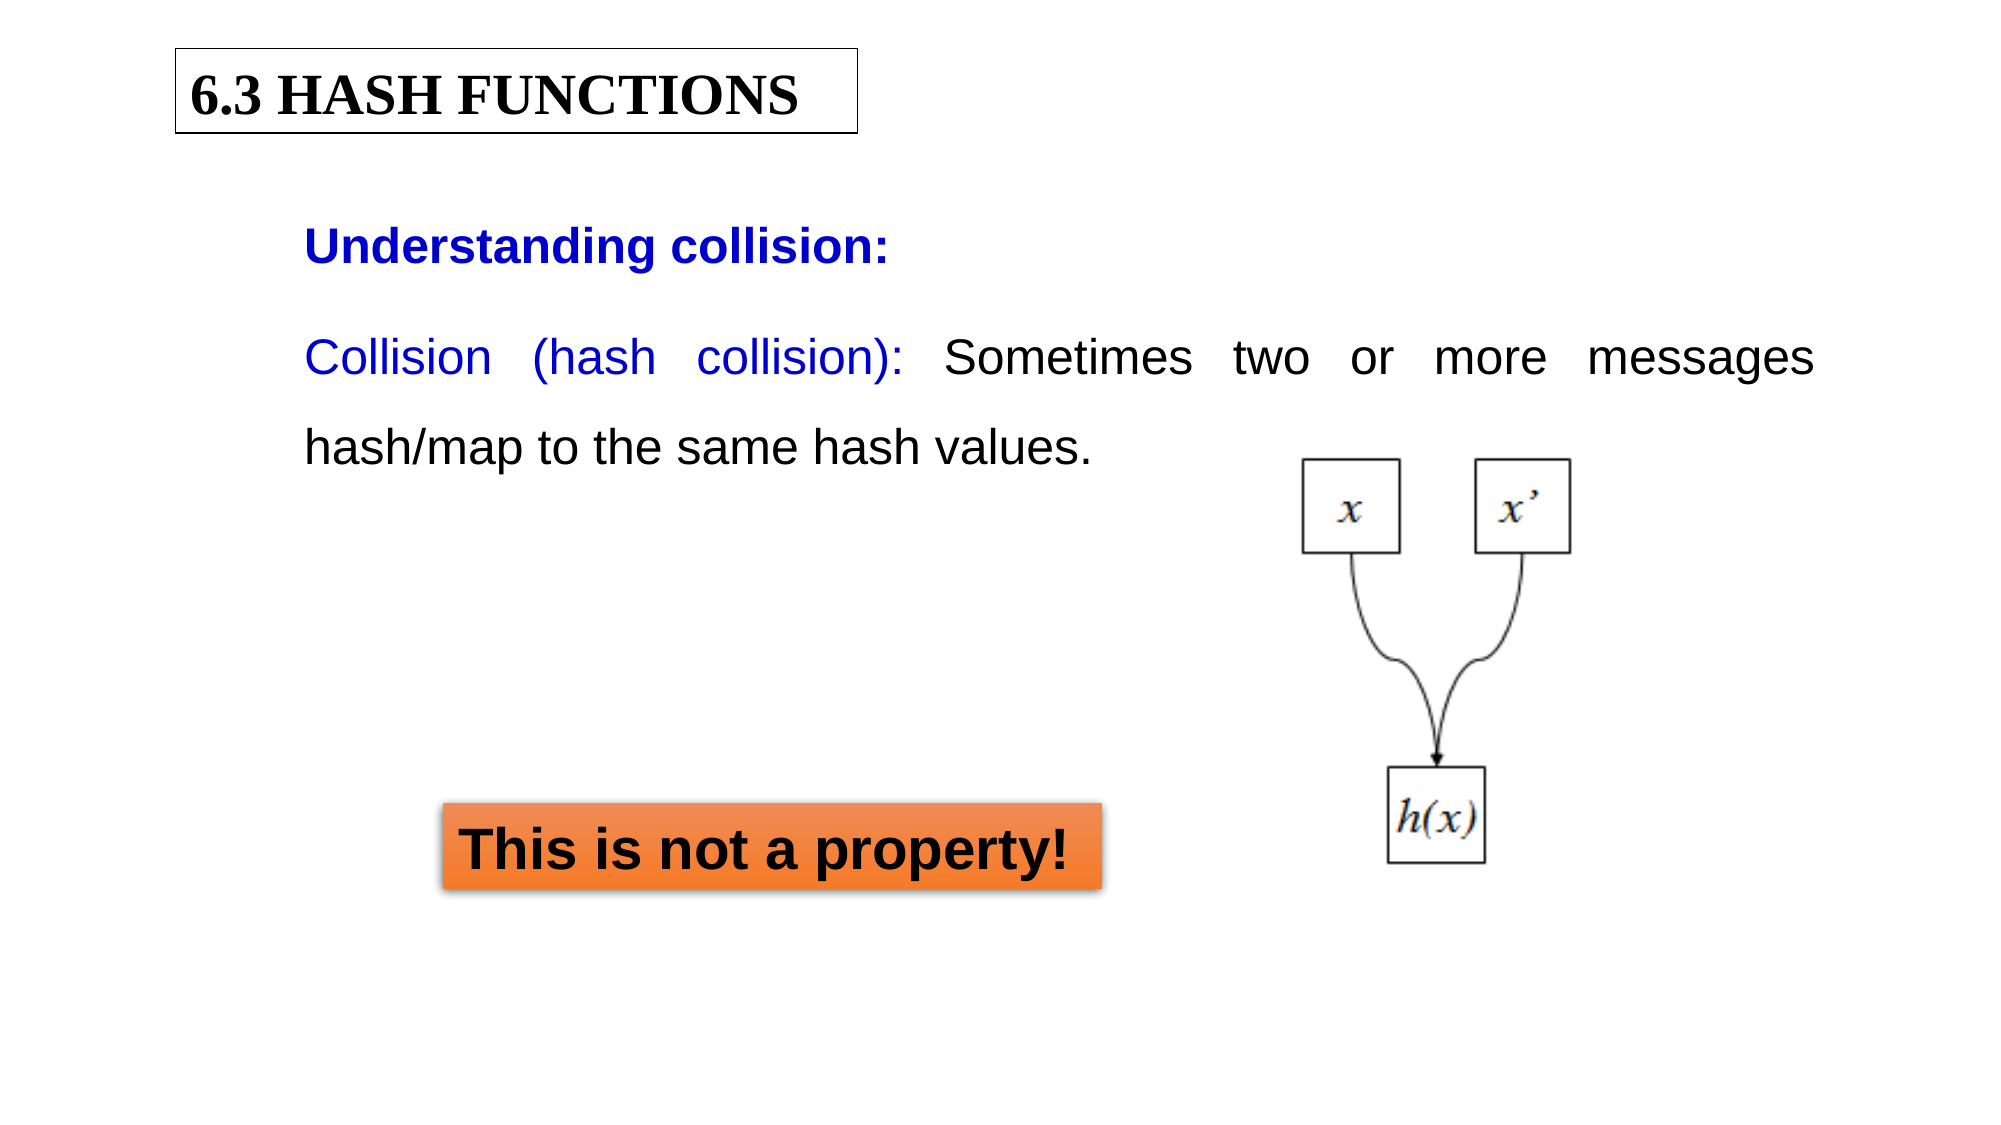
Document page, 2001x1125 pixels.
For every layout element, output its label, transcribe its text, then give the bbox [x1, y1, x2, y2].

picture [1291, 443, 1581, 880]
text_box This is not a property! [443, 803, 1102, 889]
list Understanding collision: Collision (hash collision): Sometimes two or more messages hash/map to the same hash values. [241, 176, 1831, 620]
text_box 6.3 HASH FUNCTIONS [175, 48, 858, 134]
